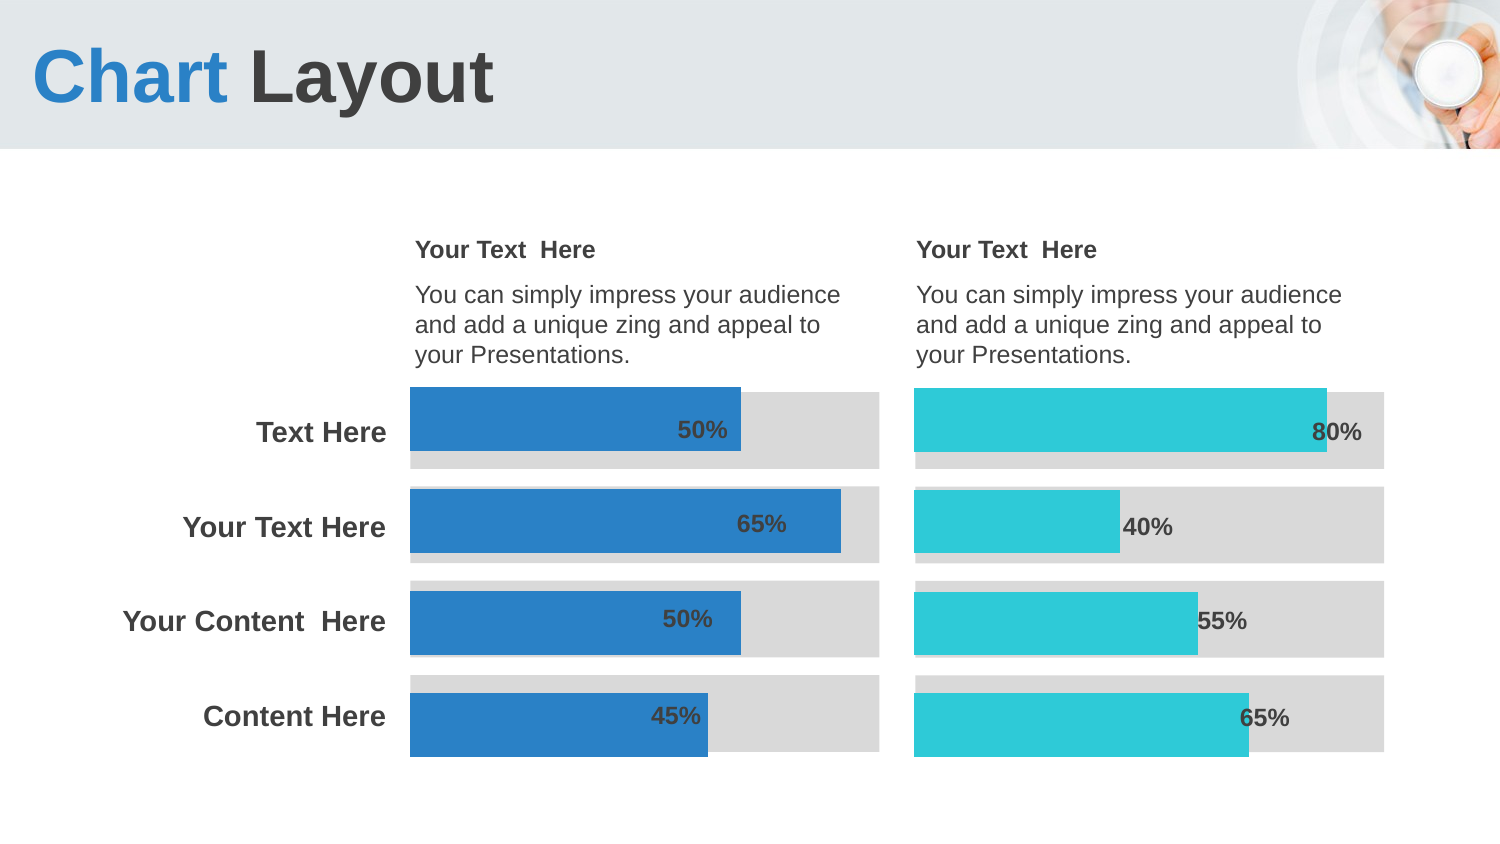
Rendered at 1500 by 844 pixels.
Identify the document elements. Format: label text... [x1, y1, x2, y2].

text_box Your Text Here [106, 500, 394, 551]
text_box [399, 225, 865, 378]
text_box Your Content Here [106, 595, 394, 645]
picture [0, 0, 1500, 844]
title Chart Layout [17, 0, 1500, 146]
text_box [901, 225, 1367, 378]
chart [903, 360, 1389, 785]
text_box Text Here [106, 406, 394, 456]
chart [399, 359, 884, 785]
text_box Content Here [104, 689, 394, 740]
